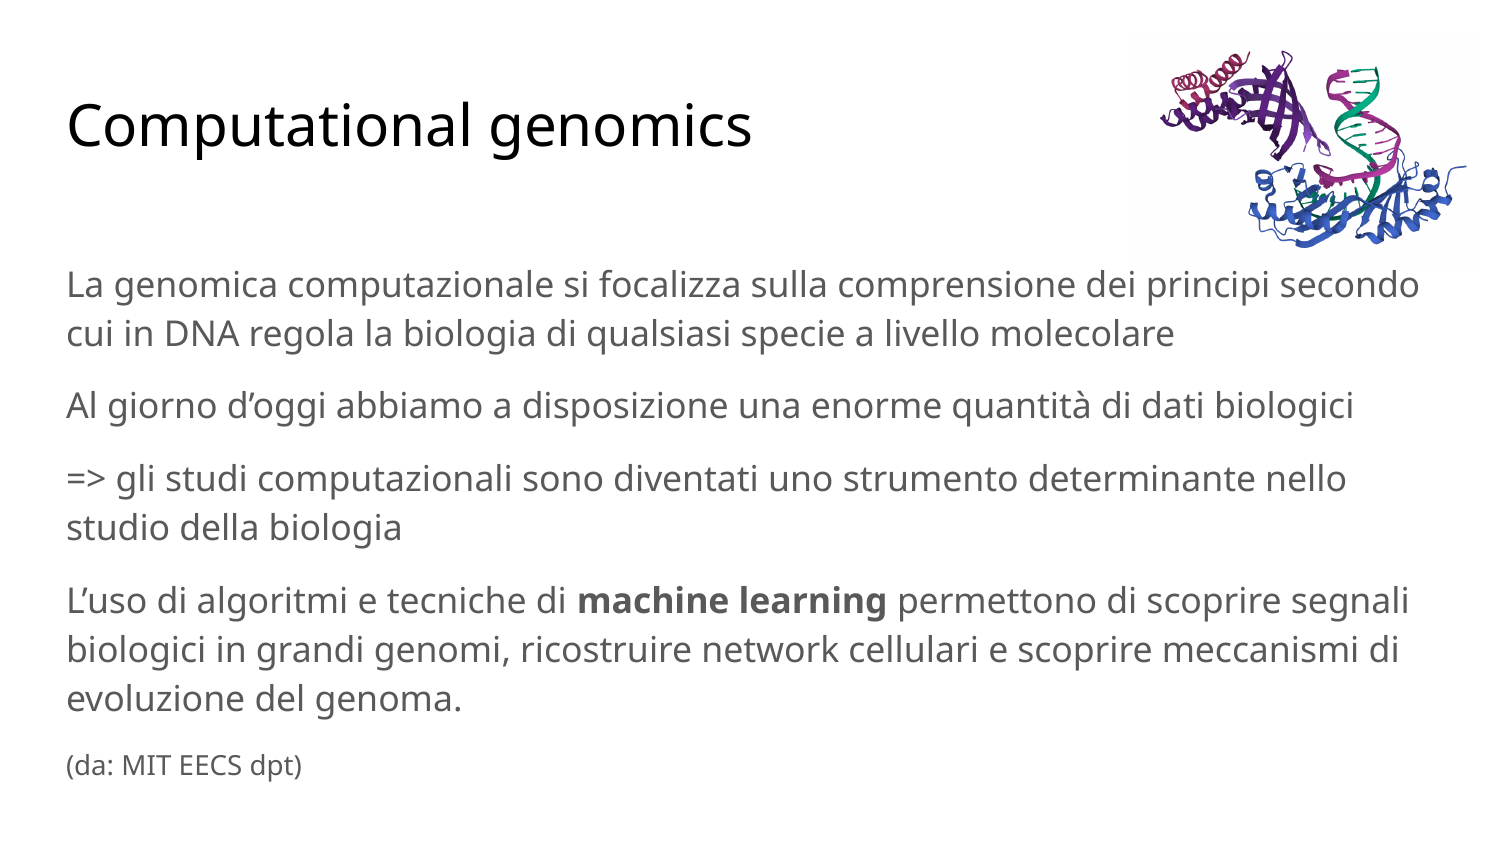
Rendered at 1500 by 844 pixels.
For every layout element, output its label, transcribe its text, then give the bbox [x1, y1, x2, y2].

title Computational genomics [51, 72, 1244, 199]
list La genomica computazionale si focalizza sulla comprensione dei principi secondo cui in DNA regola la biologia di qualsiasi specie a livello molecolare Al giorno d’oggi abbiamo a disposizione una enorme quantità di dati biologici => gli studi computazionali sono diventati uno strumento determinante nello studio della biologia L’uso di algoritmi e tecniche di machine learning permettono di scoprire segnali biologici in grandi genomi, ricostruire network cellulari e scoprire meccanismi di evoluzione del genoma. (da: MIT EECS dpt) [51, 240, 1449, 801]
picture [1129, 31, 1480, 268]
